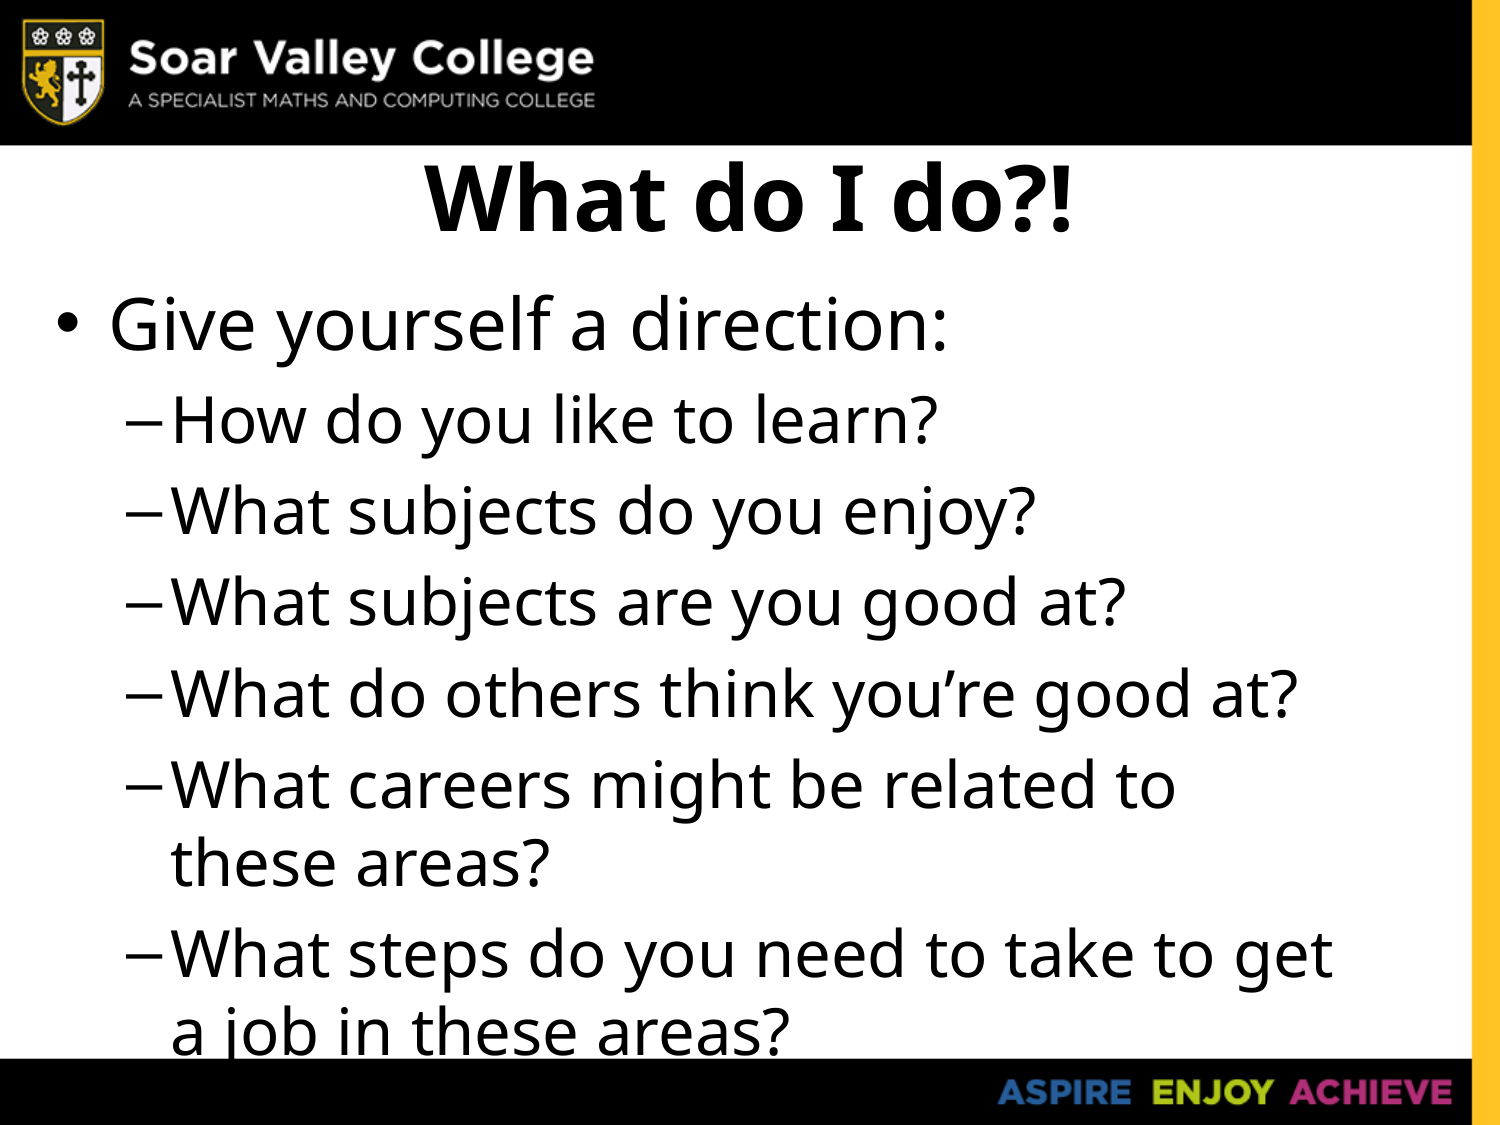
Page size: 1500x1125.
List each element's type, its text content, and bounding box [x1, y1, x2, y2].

title What do I do?! [75, 128, 1425, 261]
picture [0, 0, 1500, 1125]
list Give yourself a direction: How do you like to learn? What subjects do you enjoy? What subjects are you good at? What do others think you’re good at? What careers might be related to these areas? What steps do you need to take to get a job in these areas? [40, 270, 1360, 1081]
